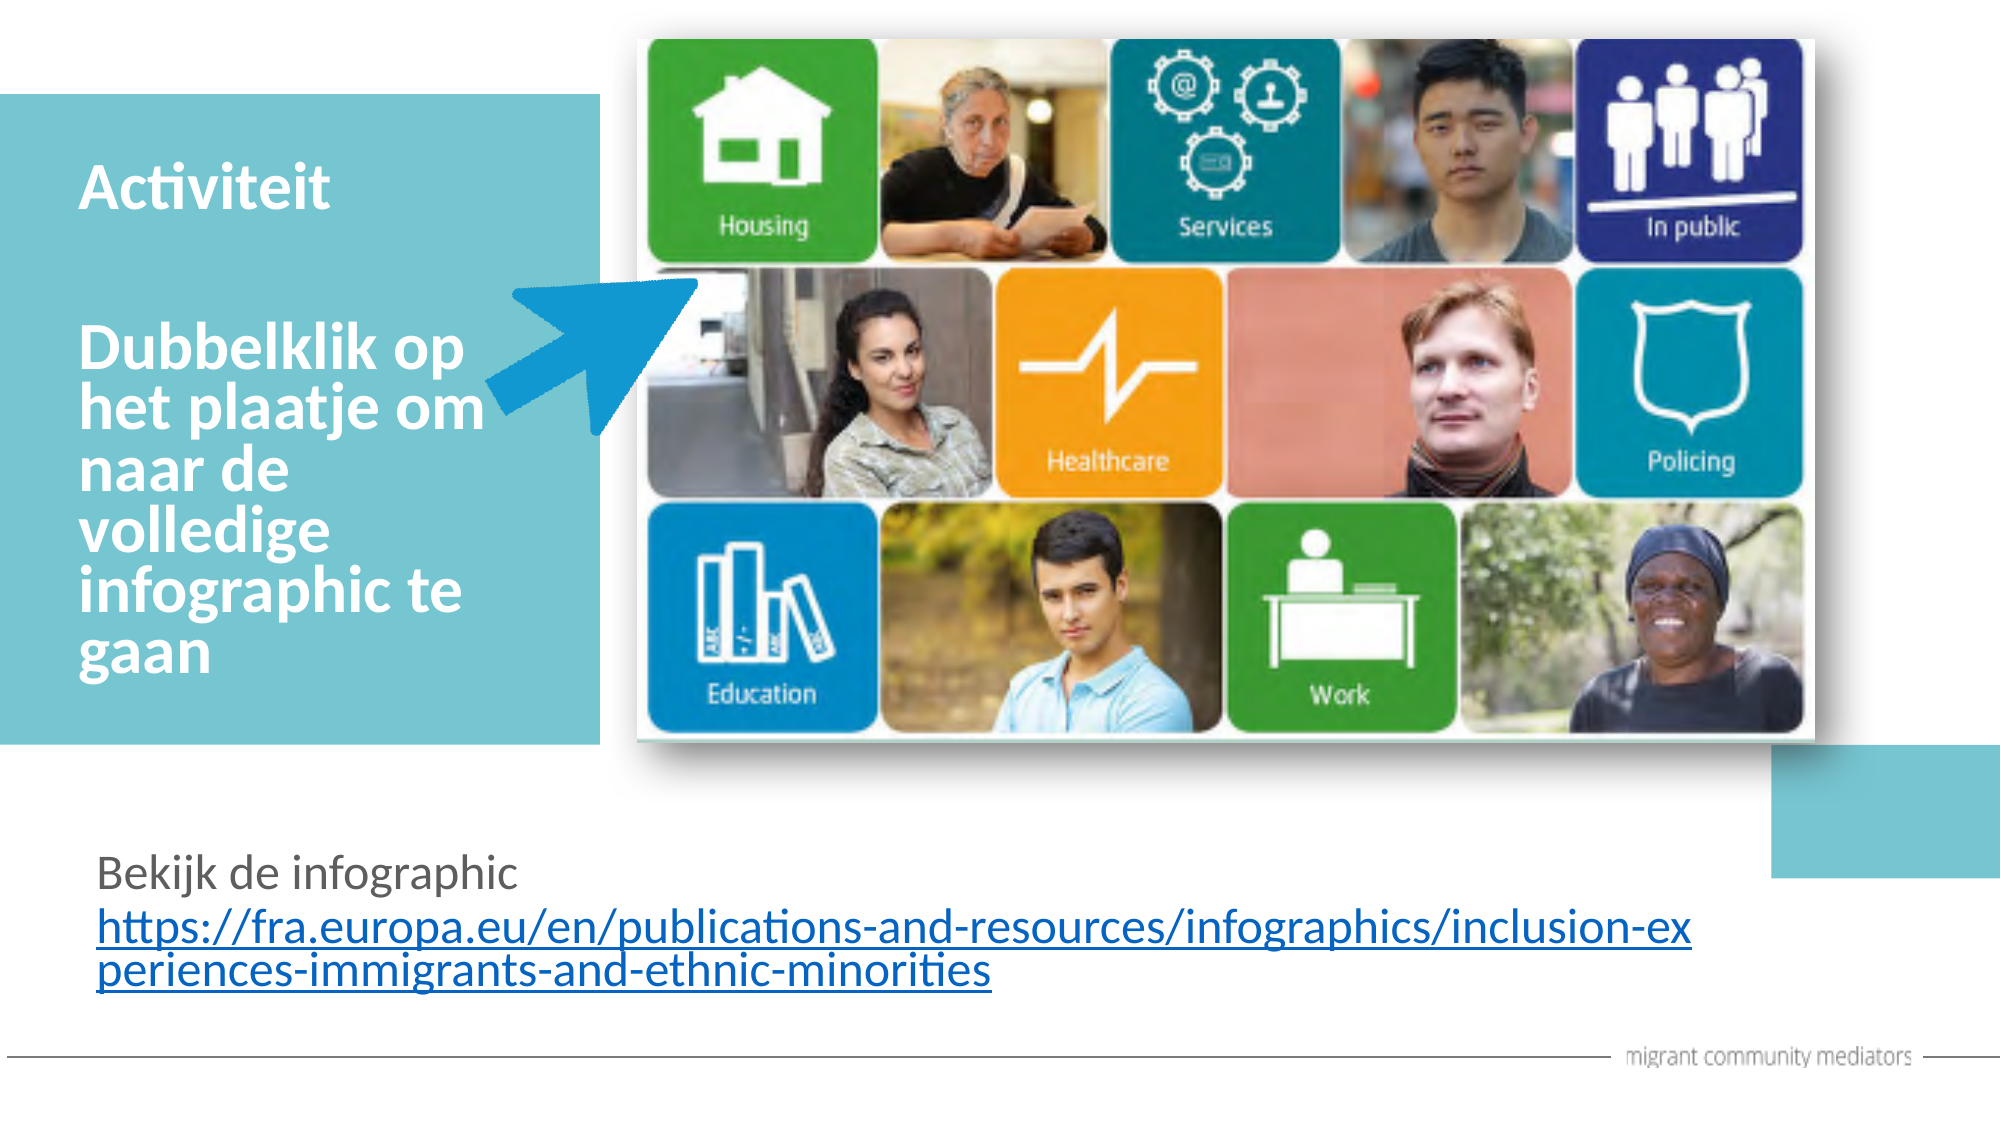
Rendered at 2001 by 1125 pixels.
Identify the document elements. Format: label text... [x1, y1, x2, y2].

picture [398, 39, 1815, 743]
list Bekijk de infographic https://fra.europa.eu/en/publications-and-resources/infographics/inclusion-experiences-immigrants-and-ethnic-minorities [81, 838, 1727, 916]
list Activiteit Dubbelklik op het plaatje om naar de volledige infographic te gaan [63, 153, 566, 695]
